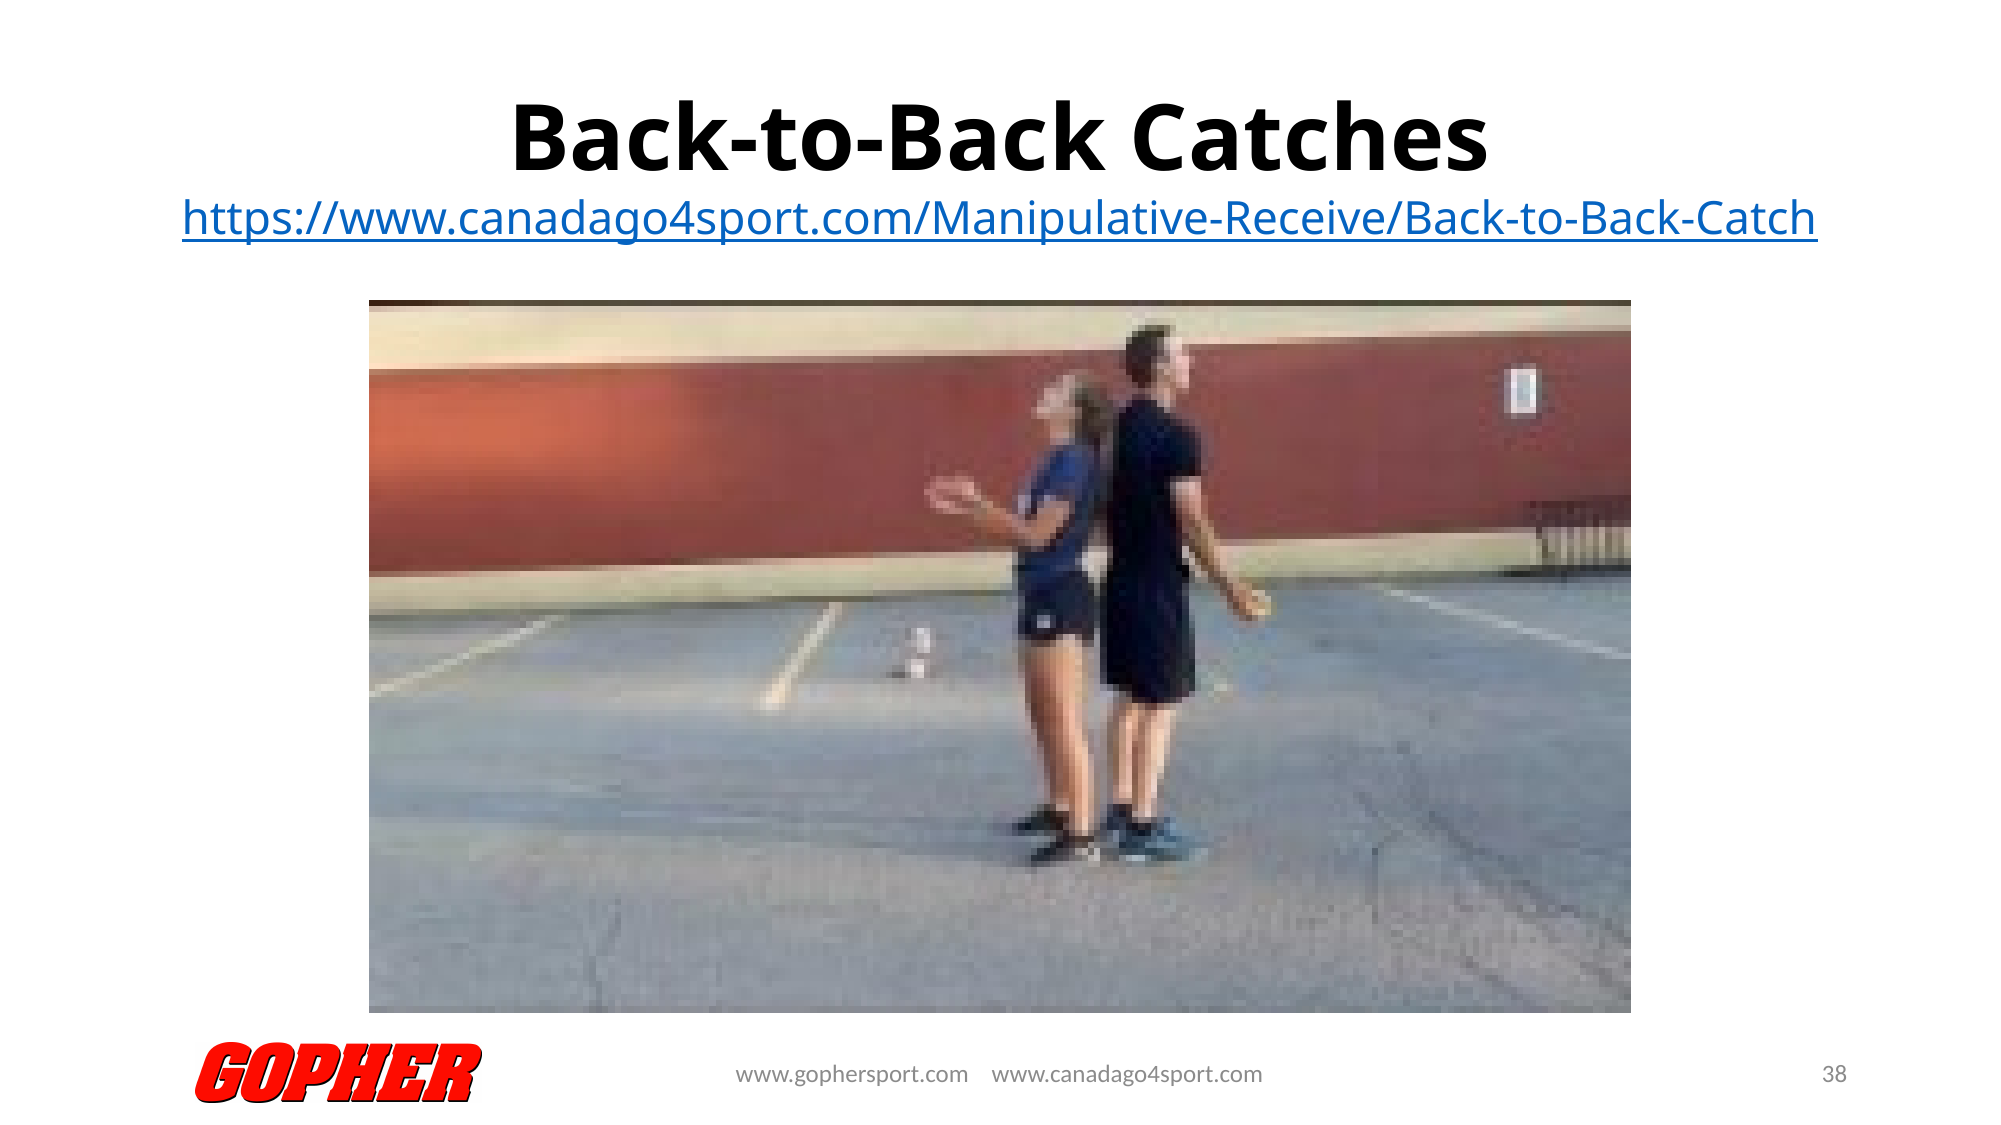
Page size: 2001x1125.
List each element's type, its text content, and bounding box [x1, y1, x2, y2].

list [368, 299, 1632, 1014]
title Back-to-Back Catches https://www.canadago4sport.com/Manipulative-Receive/Back-to-Back-Catch [137, 59, 1863, 278]
picture [195, 1042, 482, 1103]
footer www.gophersport.com www.canadago4sport.com [662, 1042, 1338, 1103]
slide_number 38 [1412, 1042, 1863, 1103]
